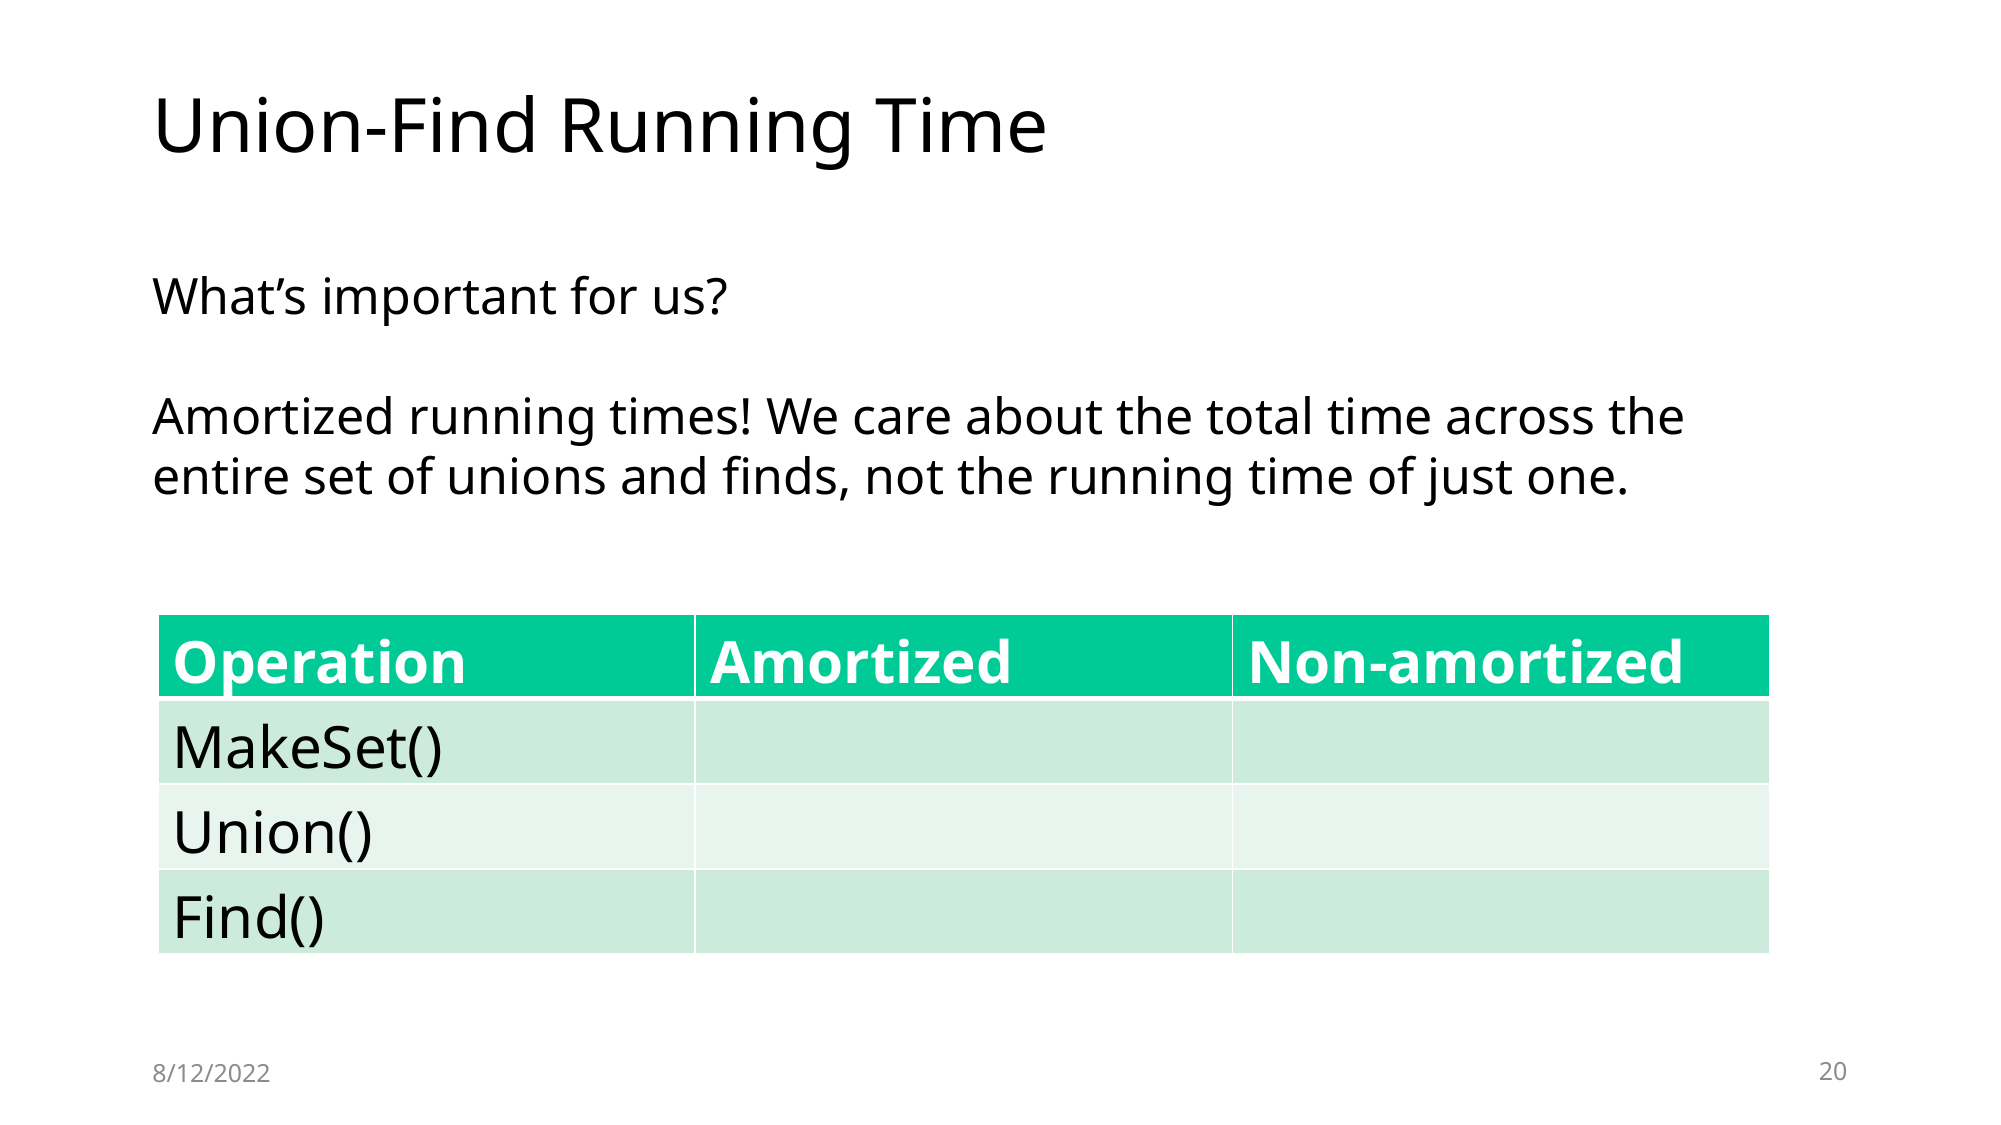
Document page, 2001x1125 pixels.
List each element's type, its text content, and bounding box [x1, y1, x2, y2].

slide_number 20 [1412, 1042, 1863, 1103]
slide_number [137, 1042, 588, 1103]
title Union-Find Running Time [137, 59, 1863, 198]
text_box What’s important for us? Amortized running times! We care about the total time across the entire set of unions and finds, not the running time of just one. [137, 257, 1770, 577]
